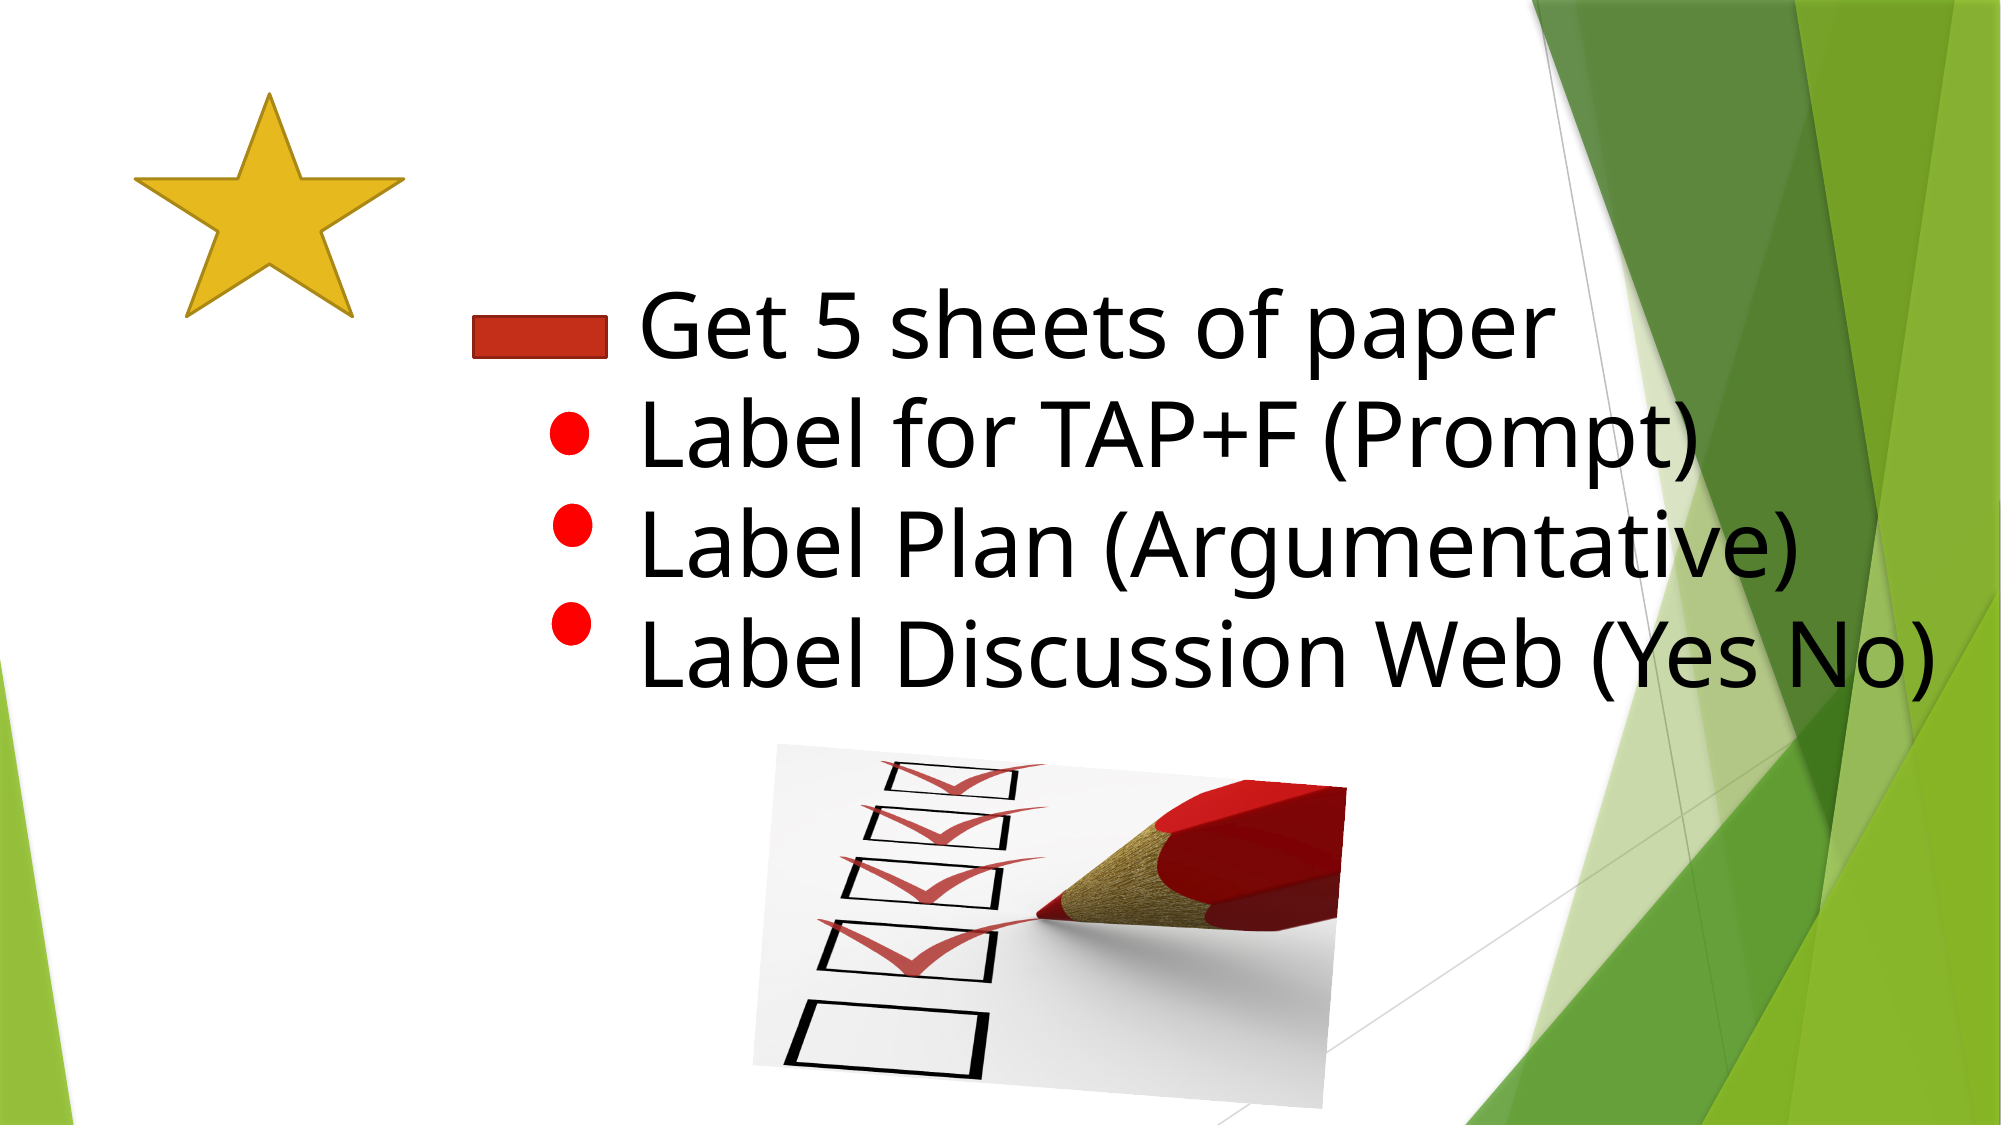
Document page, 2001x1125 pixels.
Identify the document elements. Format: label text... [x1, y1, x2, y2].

text_box [547, 597, 596, 650]
text_box [548, 499, 597, 552]
text_box [472, 315, 608, 359]
text_box [545, 407, 594, 460]
text_box [133, 92, 406, 318]
picture [753, 744, 1347, 1109]
text_box Get 5 sheets of paper Label for TAP+F (Prompt) Label Plan (Argumentative) Label Discussion Web (Yes No) [622, 259, 1955, 934]
